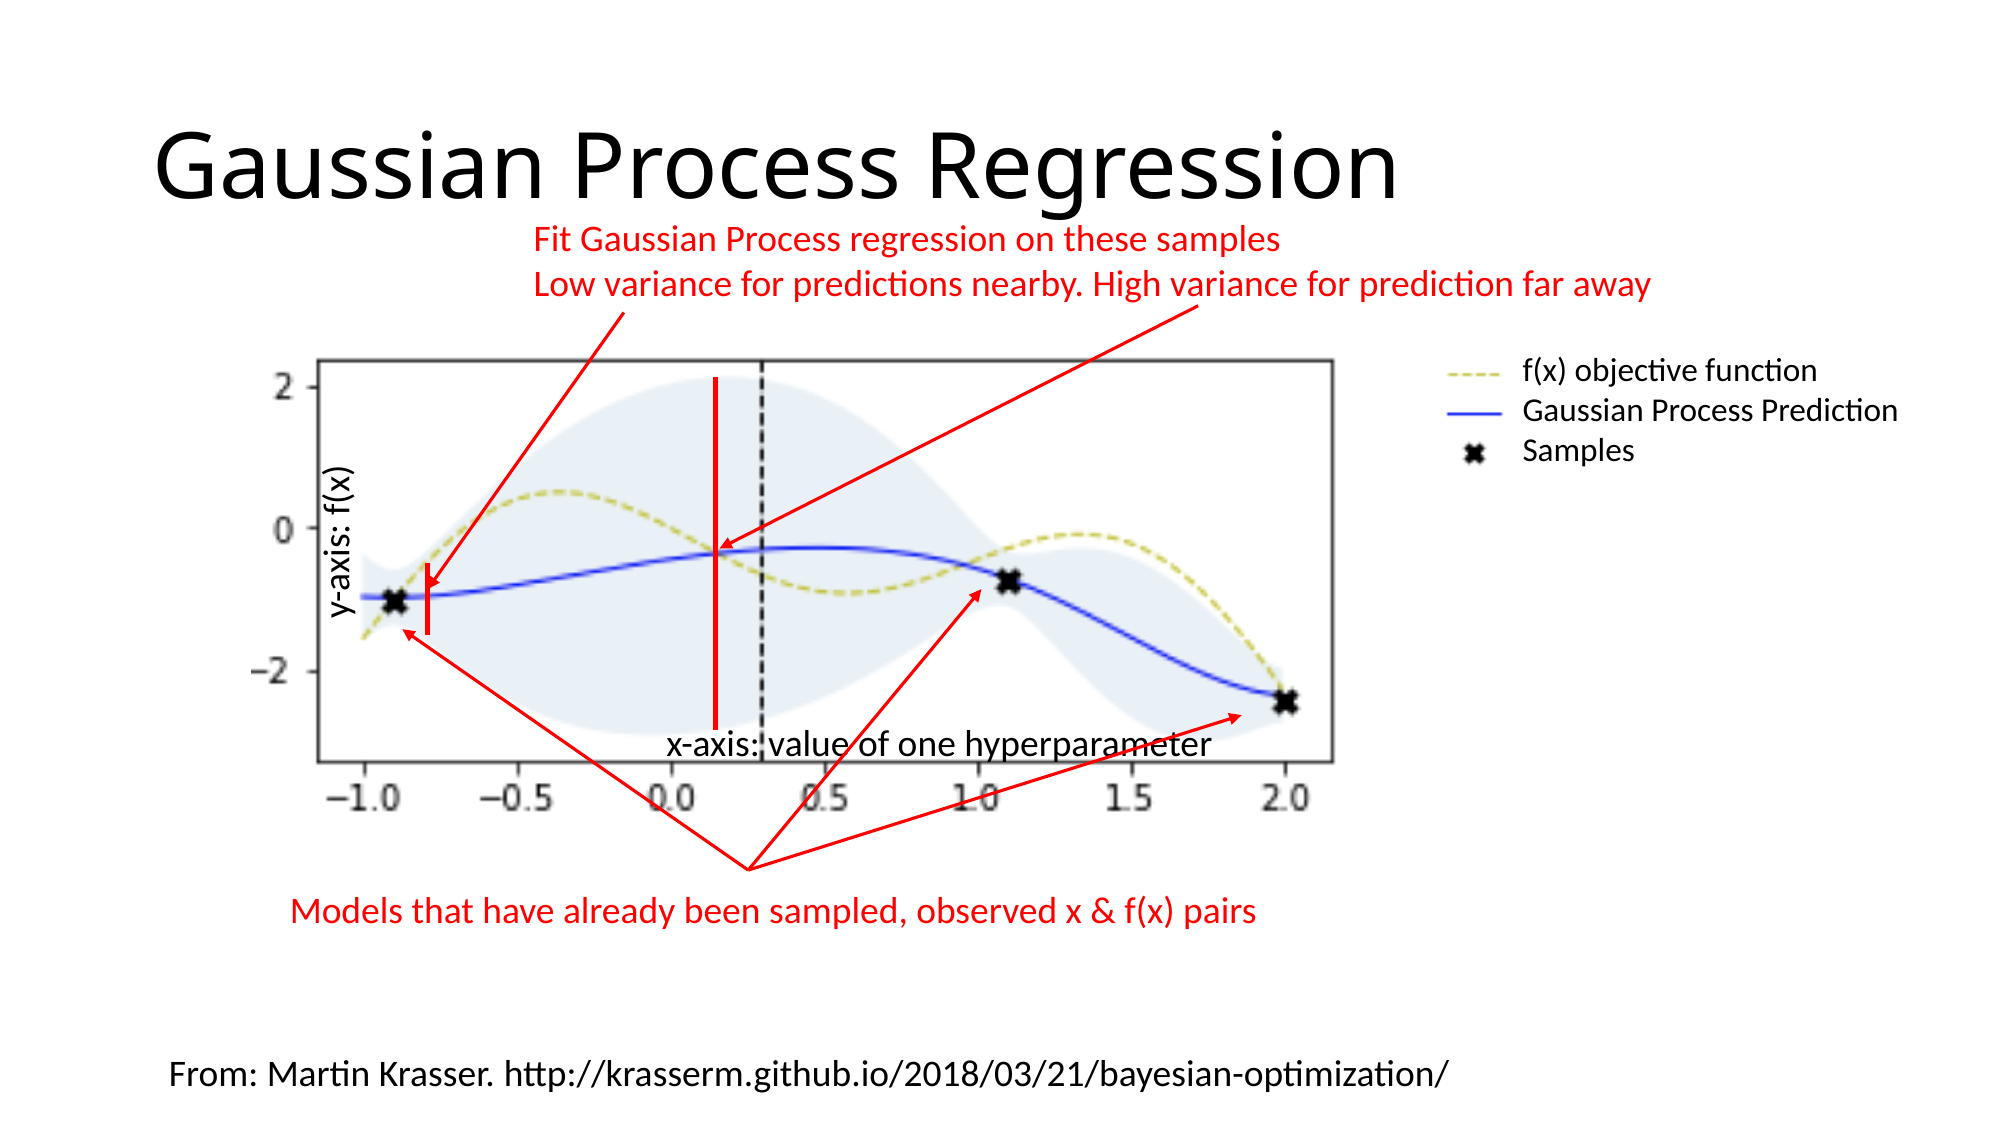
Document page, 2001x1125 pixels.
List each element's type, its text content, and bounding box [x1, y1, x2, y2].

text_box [427, 206, 1675, 590]
picture [1675, 358, 1791, 476]
picture [1279, 590, 1348, 828]
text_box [269, 589, 1279, 940]
title Gaussian Process Regression [137, 59, 1863, 278]
picture [251, 340, 427, 828]
text_box From: Martin Krasser. http://krasserm.github.io/2018/03/21/bayesian-optimization/ [154, 1041, 1510, 1101]
text_box f(x) objective function Gaussian Process Prediction Samples [1675, 340, 1936, 561]
